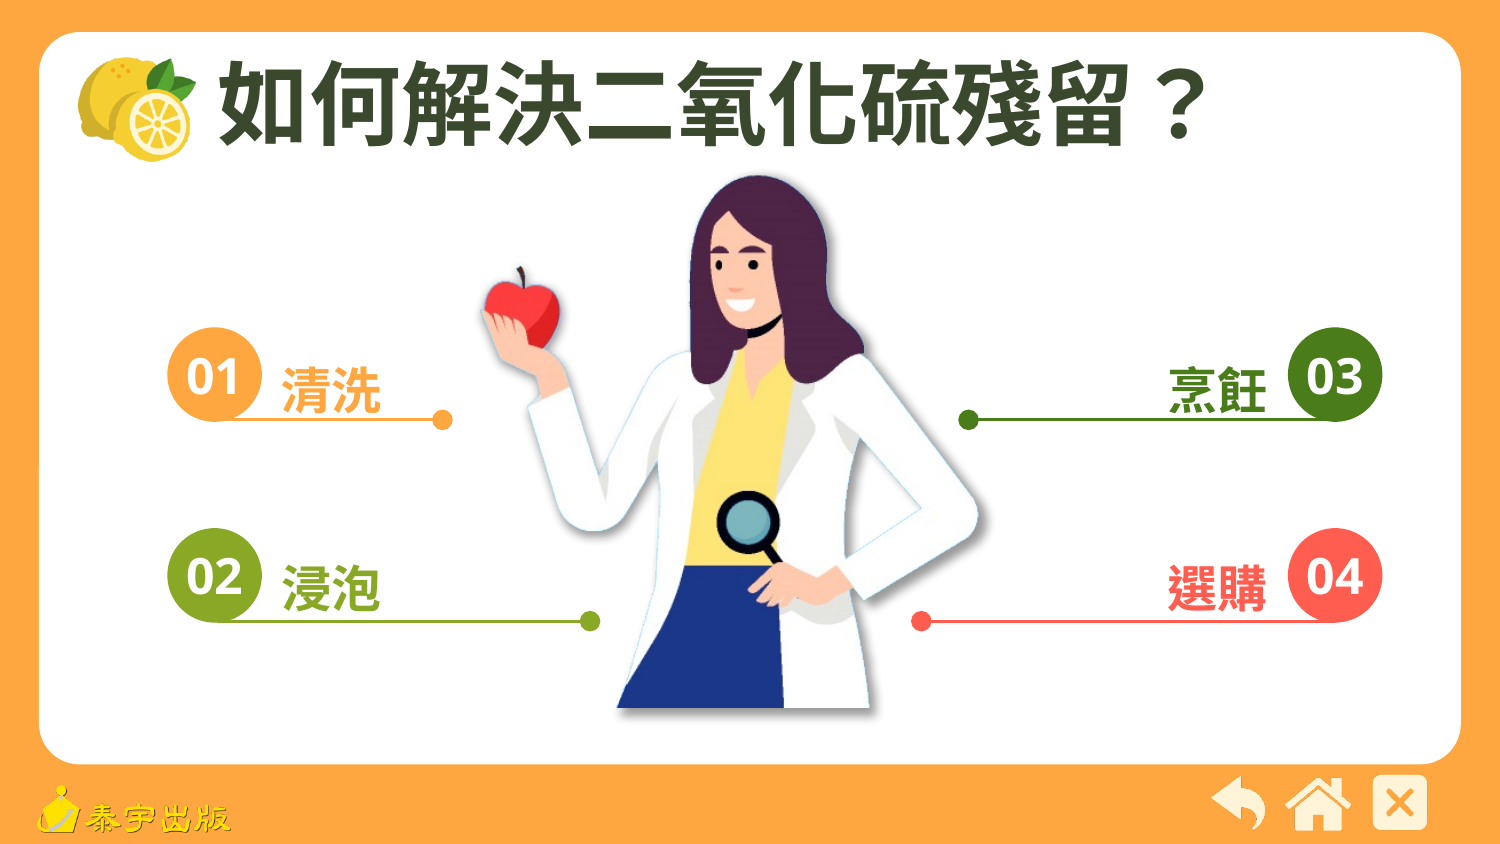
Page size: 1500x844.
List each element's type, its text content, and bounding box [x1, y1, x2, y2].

title 如何解決二氧化硫殘留？ [202, 37, 1453, 168]
picture [1285, 771, 1351, 837]
picture [78, 50, 196, 168]
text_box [167, 527, 472, 627]
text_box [986, 527, 1383, 627]
picture [1211, 775, 1265, 830]
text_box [986, 327, 1383, 428]
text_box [167, 327, 443, 428]
picture [37, 785, 231, 833]
picture [477, 173, 982, 708]
picture [1367, 769, 1432, 835]
